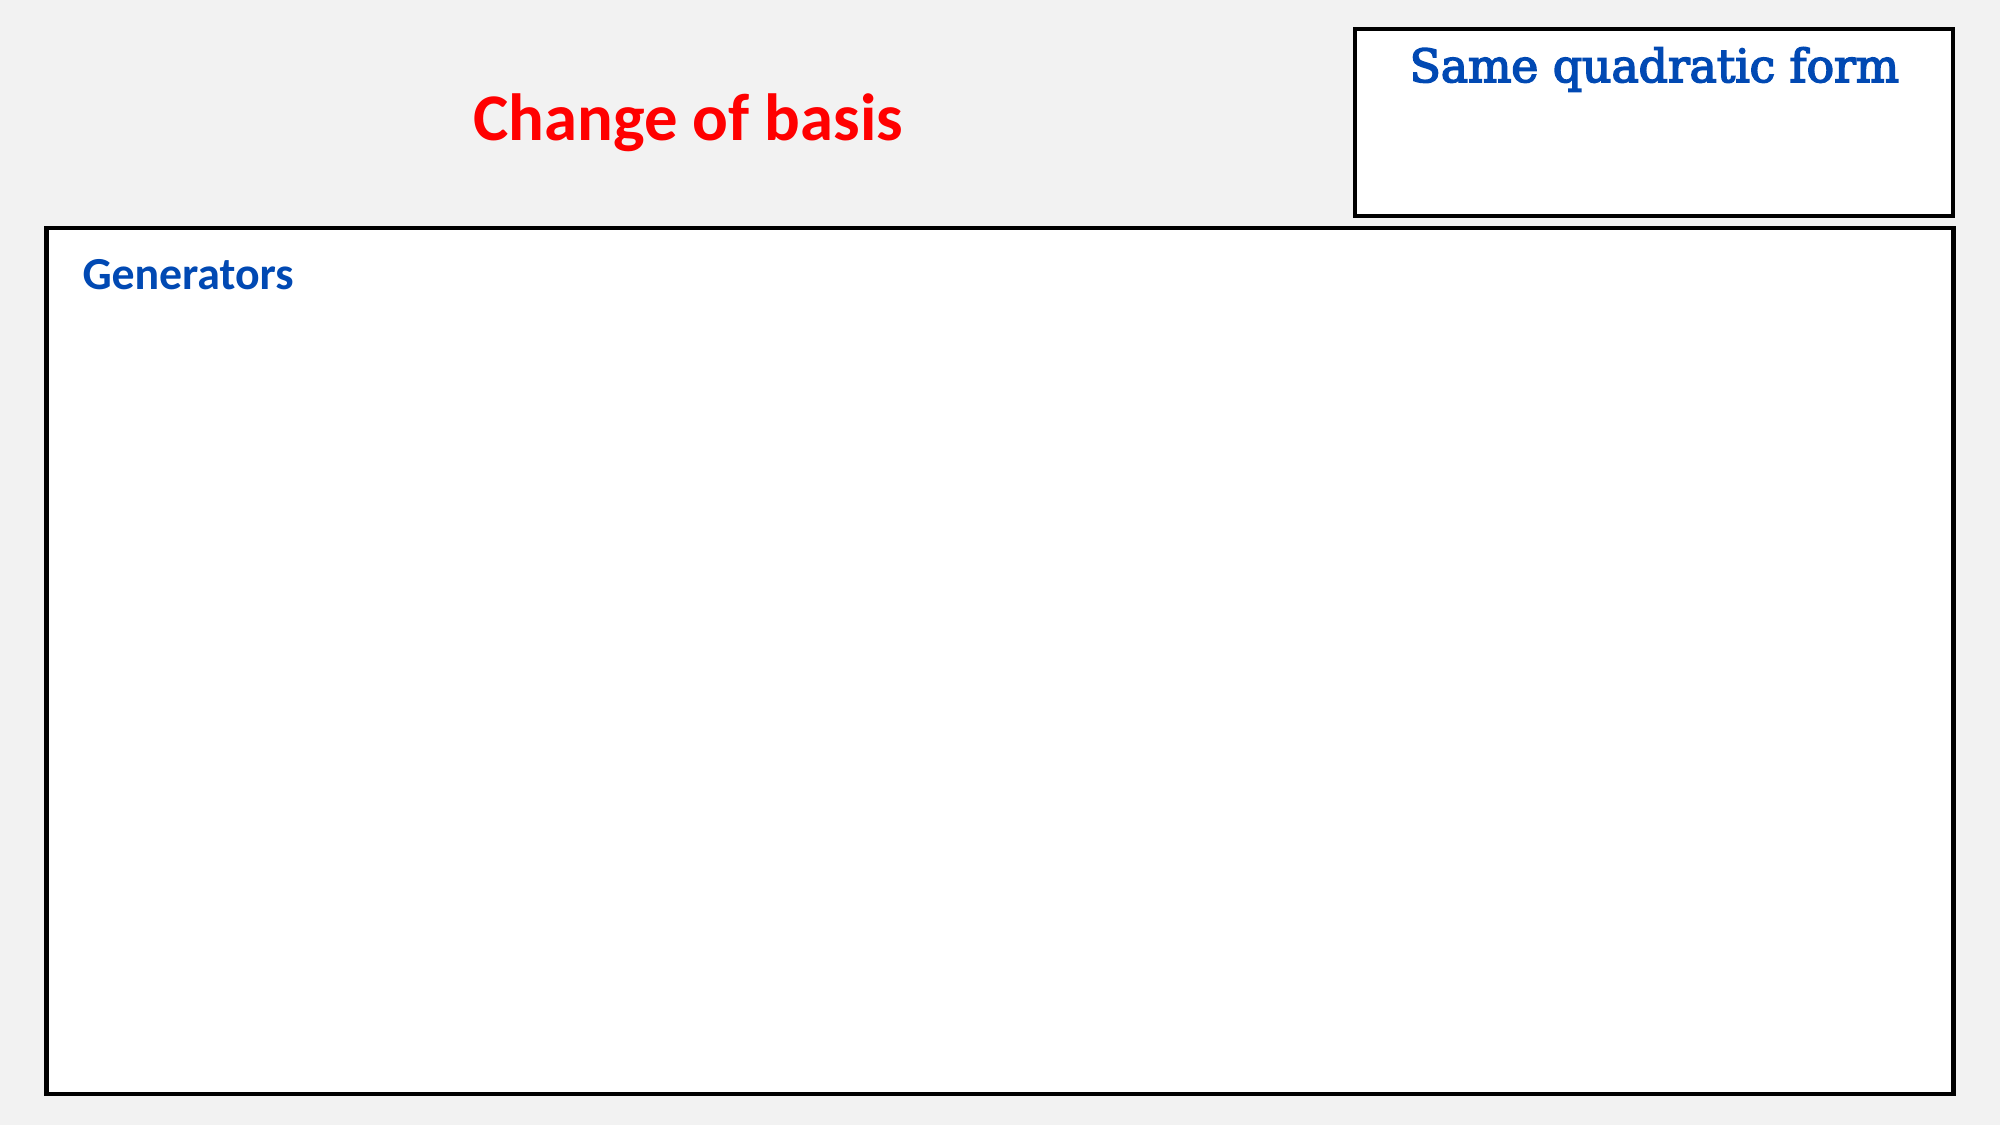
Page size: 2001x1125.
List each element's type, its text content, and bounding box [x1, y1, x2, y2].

text_box [45, 227, 1955, 1095]
text_box [1354, 28, 1954, 217]
text_box Change of basis [377, 66, 1000, 162]
